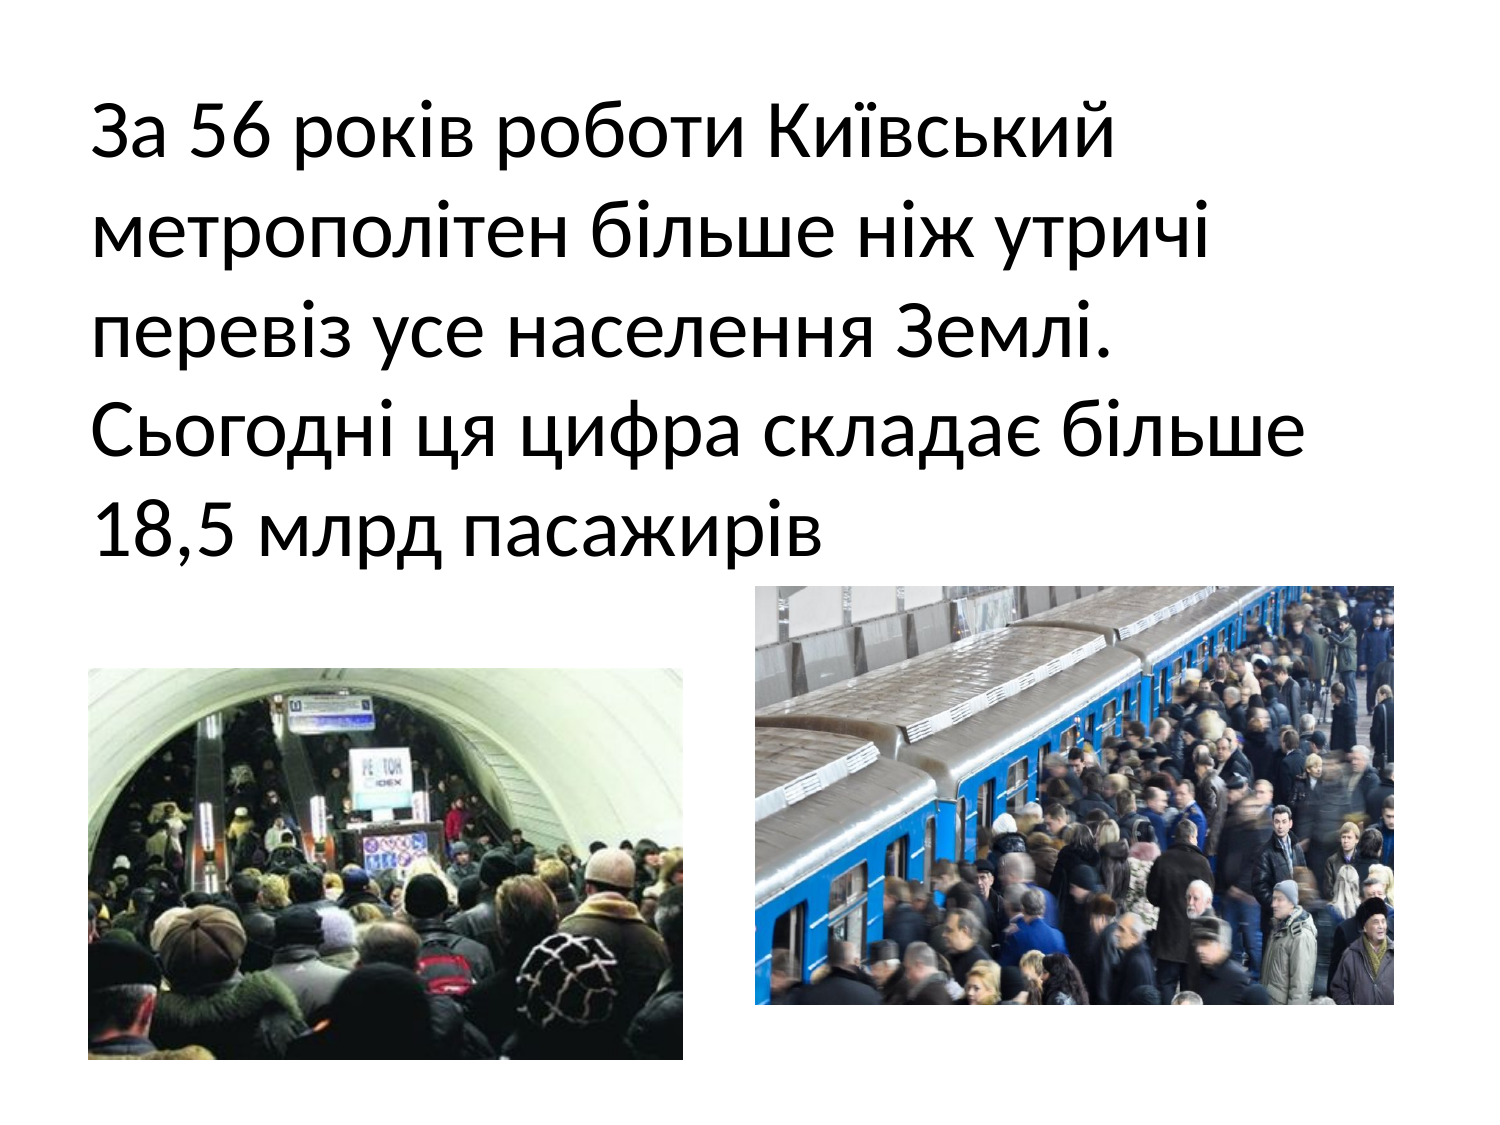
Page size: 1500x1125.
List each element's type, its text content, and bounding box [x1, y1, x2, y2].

picture [88, 668, 683, 1060]
list За 56 років роботи Київський метрополітен більше ніж утричі перевіз усе населення Землі. Сьогодні ця цифра складає більше 18,5 млрд пасажирів [75, 66, 1425, 1005]
picture [755, 585, 1394, 1006]
